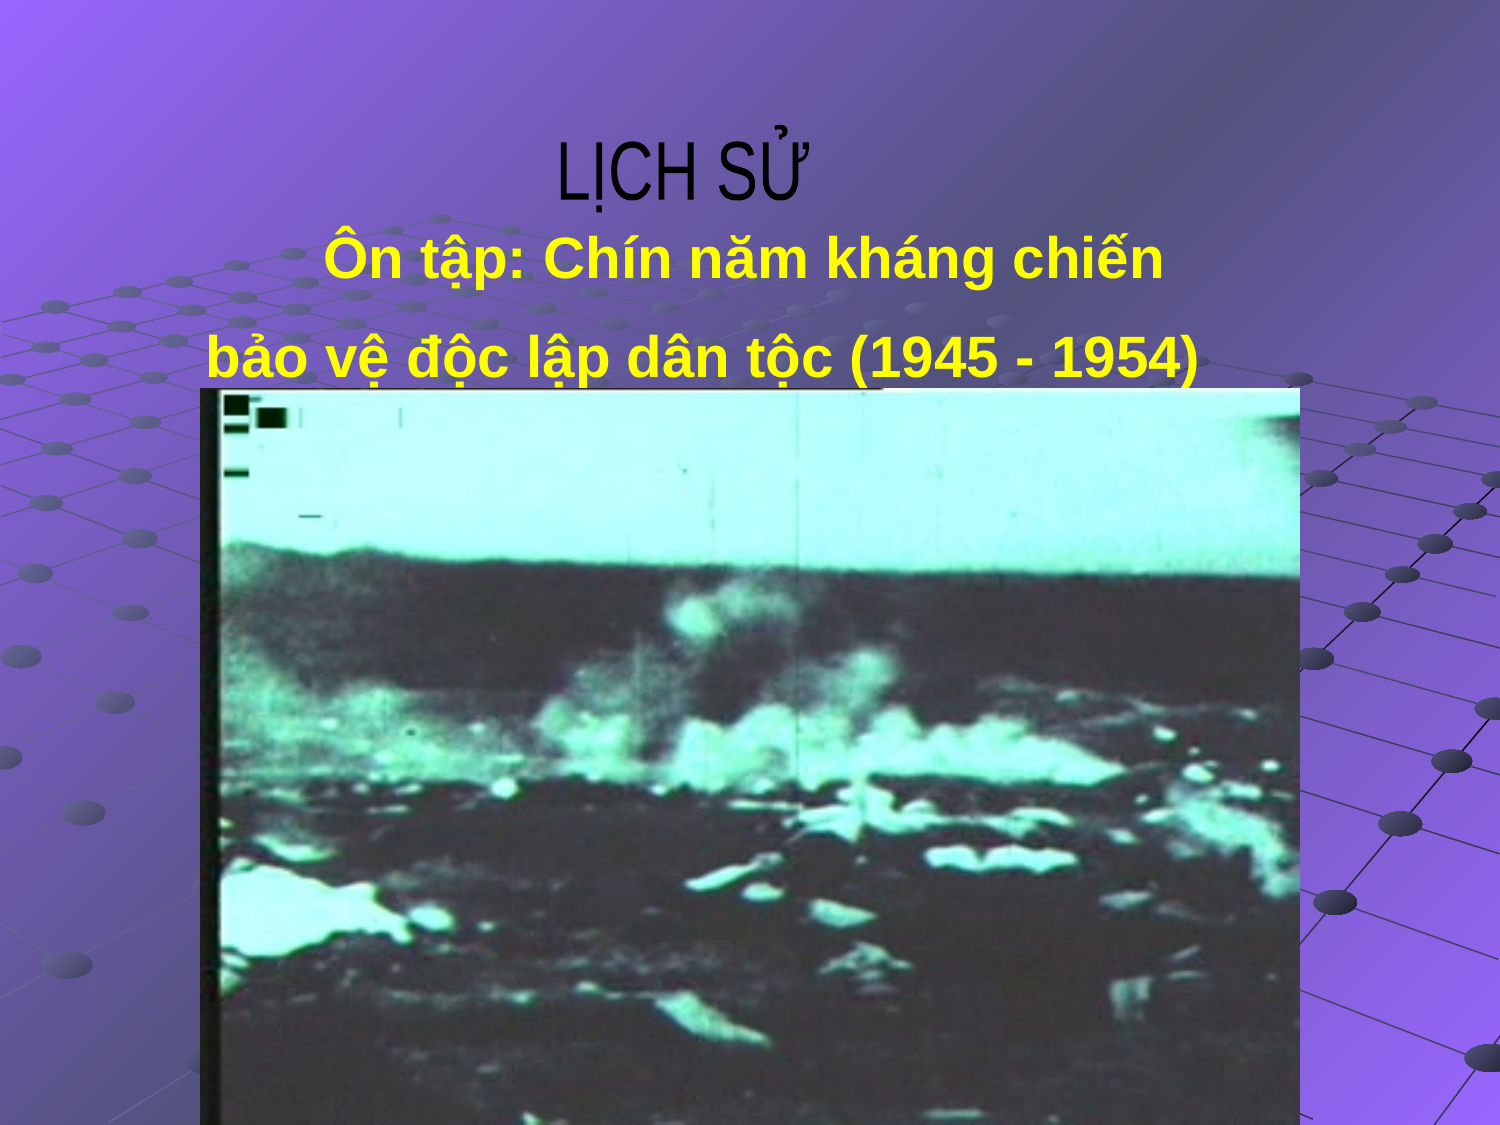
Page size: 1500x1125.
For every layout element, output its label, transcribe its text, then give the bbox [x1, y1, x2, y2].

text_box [199, 387, 1301, 1125]
text_box Ôn tập: Chín năm kháng chiến bảo vệ độc lập dân tộc (1945 - 1954) [112, 212, 1263, 397]
